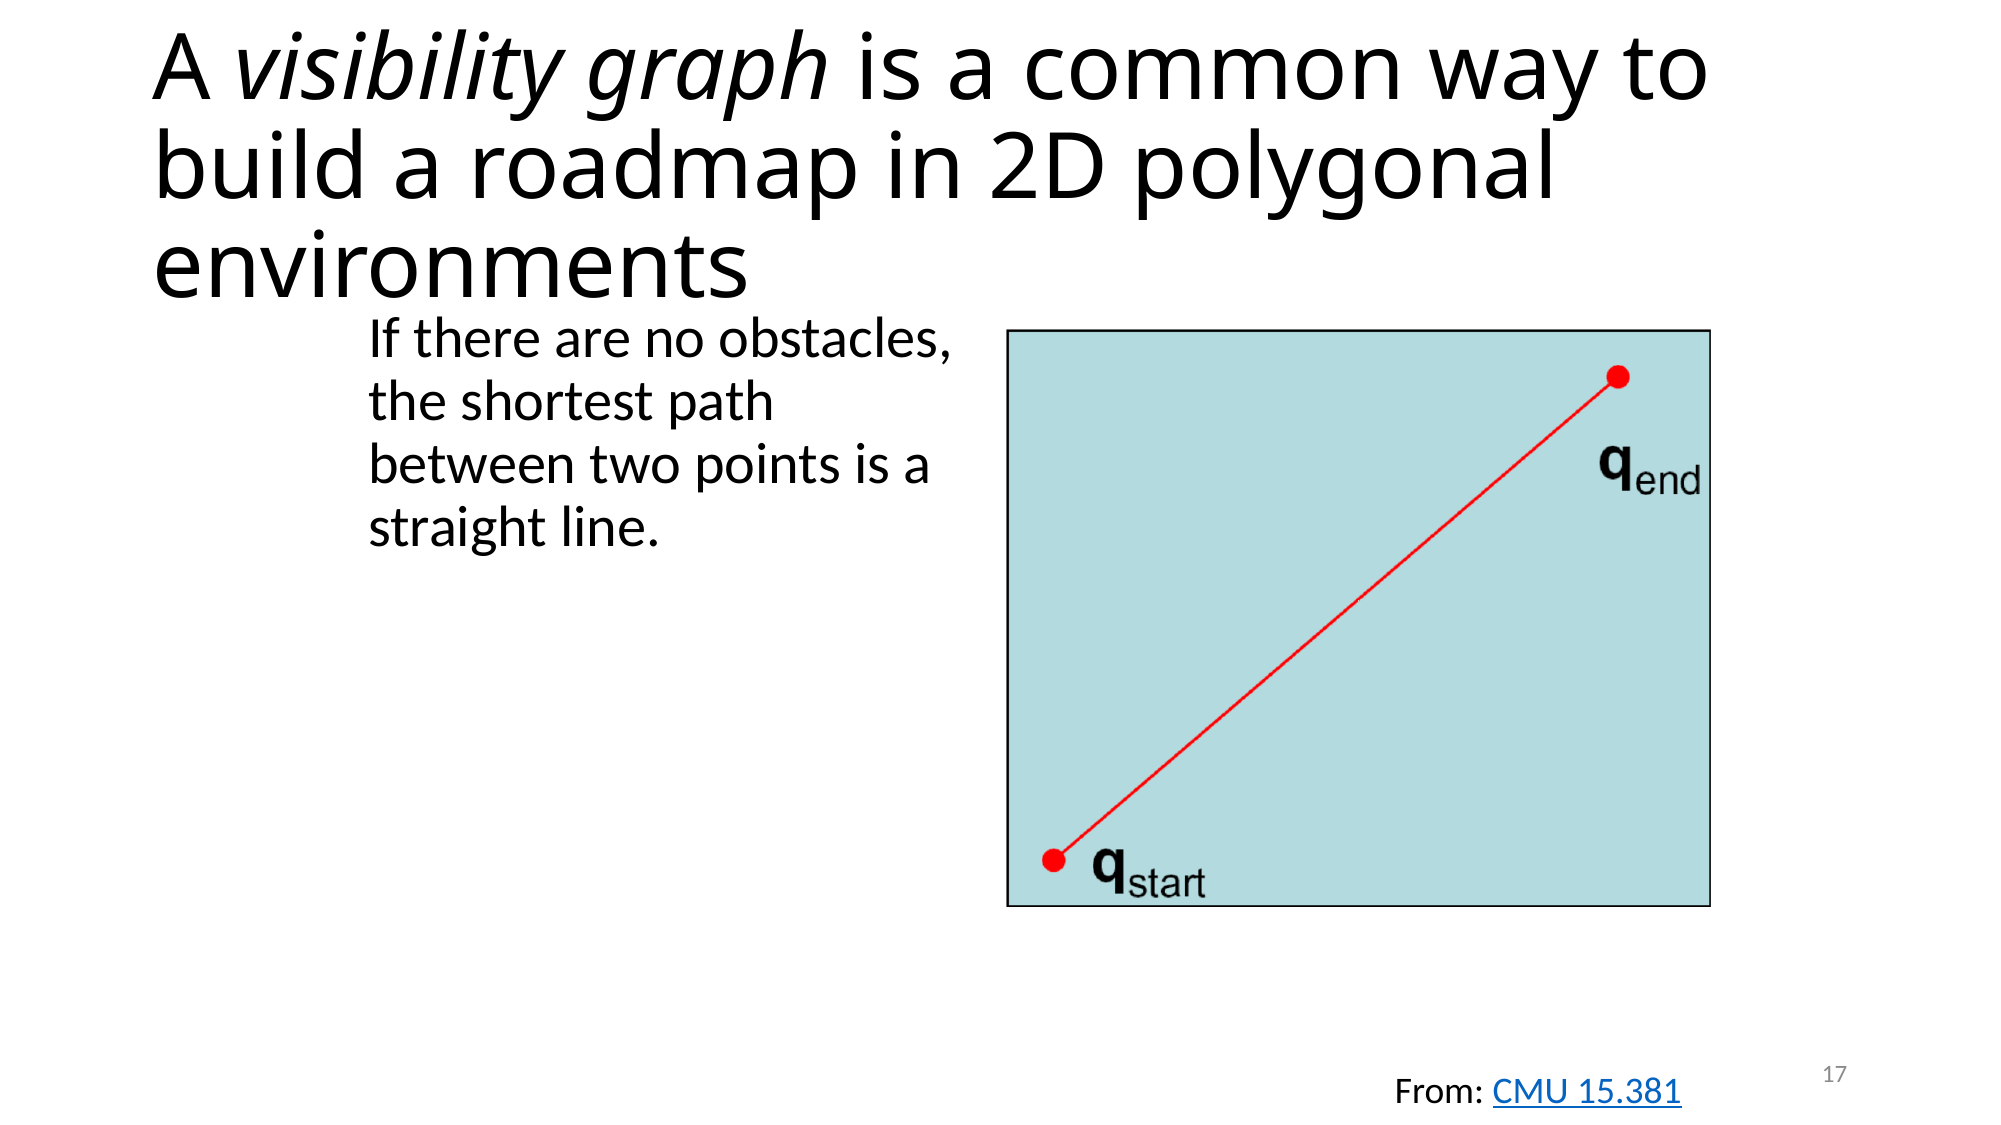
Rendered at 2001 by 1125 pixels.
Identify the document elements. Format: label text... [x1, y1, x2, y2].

slide_number 17 [1412, 1042, 1863, 1103]
title A visibility graph is a common way to build a roadmap in 2D polygonal environments [137, 59, 1863, 278]
list If there are no obstacles, the shortest path between two points is a straight line. [353, 299, 972, 1014]
text_box From: CMU 15.381 [1380, 1058, 1697, 1119]
picture [999, 322, 1721, 916]
